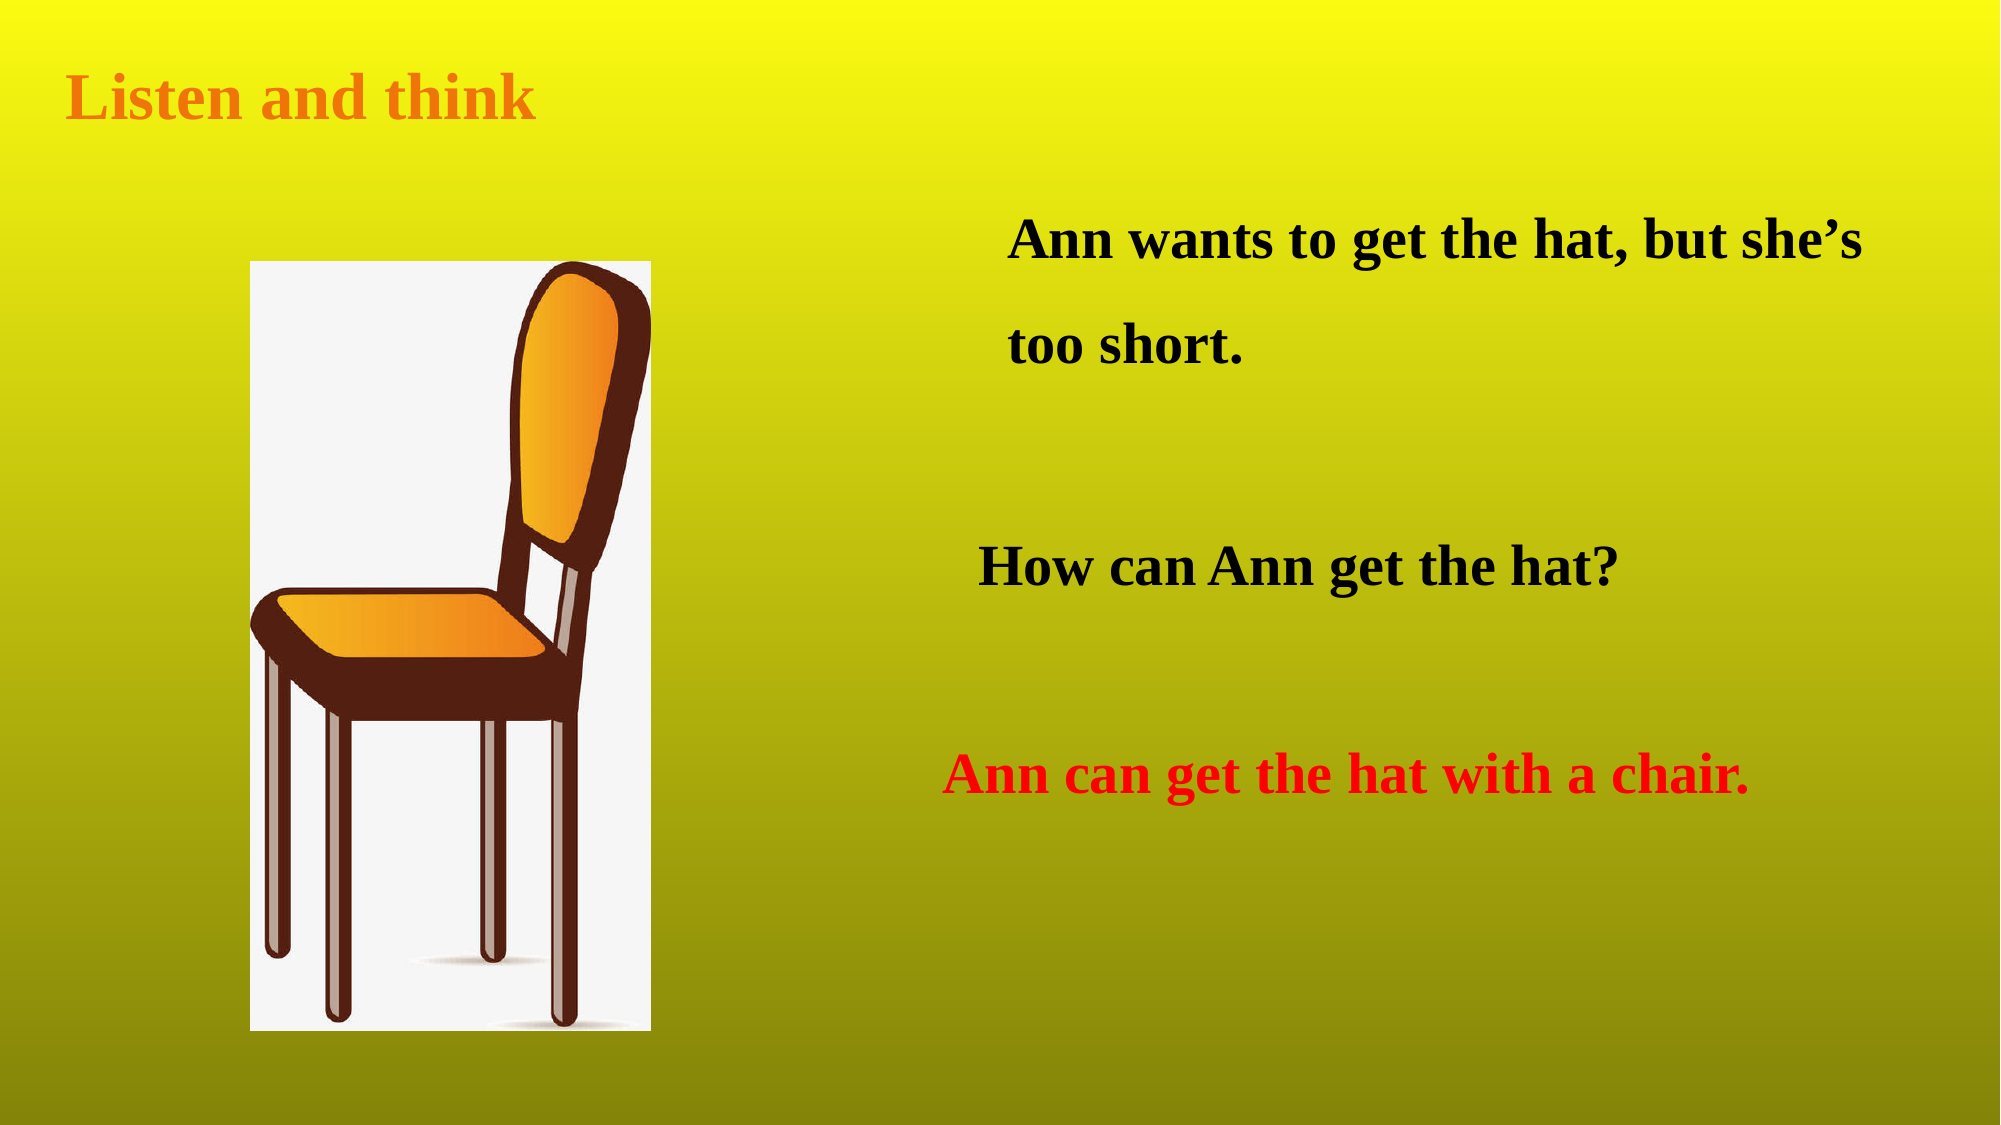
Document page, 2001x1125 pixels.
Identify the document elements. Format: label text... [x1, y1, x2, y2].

text_box Ann wants to get the hat, but she’s too short. [992, 157, 1880, 383]
text_box How can Ann get the hat? [963, 519, 1851, 605]
text_box Ann can get the hat with a chair. [927, 692, 1837, 813]
picture [250, 261, 651, 1031]
text_box Listen and think [51, 45, 635, 140]
